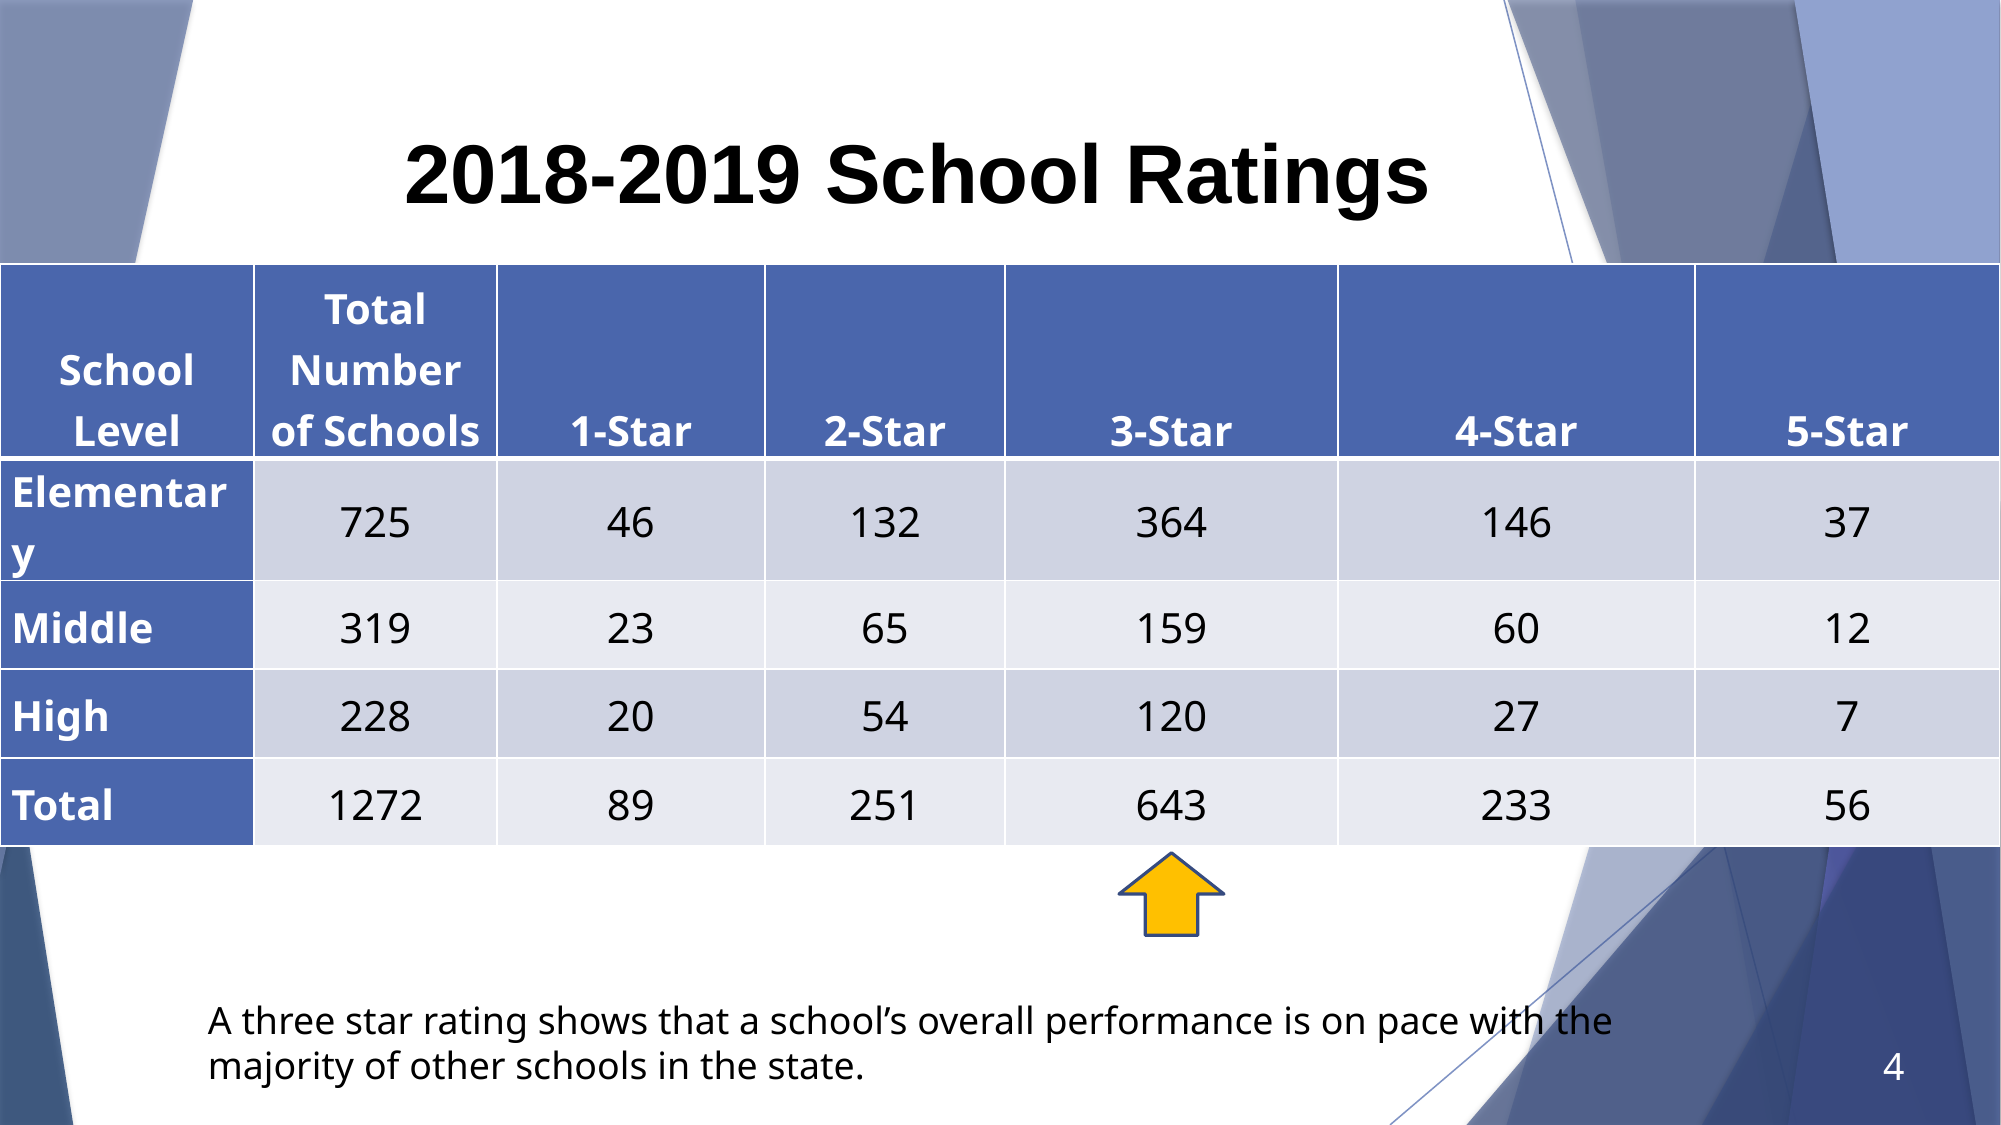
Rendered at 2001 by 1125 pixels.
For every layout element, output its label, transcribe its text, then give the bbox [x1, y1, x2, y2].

table_cell Total [1, 759, 253, 845]
table_cell 228 [255, 670, 496, 757]
table_cell 319 [255, 581, 496, 668]
table_header Total Number of Schools [255, 265, 496, 456]
text_box 2018-2019 School Ratings [389, 112, 1447, 228]
slide_number 4 [1807, 1035, 1920, 1095]
table_cell 159 [1006, 581, 1337, 668]
table_cell Elementary [1, 461, 253, 580]
table_header 1-Star [498, 265, 764, 456]
table_cell 23 [498, 581, 764, 668]
table_header 5-Star [1696, 265, 1999, 456]
table_cell 46 [498, 461, 764, 580]
table_cell 89 [498, 759, 764, 845]
table_cell 54 [766, 670, 1004, 757]
table_cell 364 [1006, 461, 1337, 580]
table_cell 12 [1696, 581, 1999, 668]
table_cell Middle [1, 581, 253, 668]
table_cell 146 [1339, 461, 1694, 580]
table_cell 1272 [255, 759, 496, 845]
table_cell High [1, 670, 253, 757]
table_cell 132 [766, 461, 1004, 580]
table_cell 725 [255, 461, 496, 580]
table_header 3-Star [1006, 265, 1337, 456]
table_cell 120 [1006, 670, 1337, 757]
table_cell 7 [1696, 670, 1999, 757]
text_box A three star rating shows that a school’s overall performance is on pace with the majority of other schools in the state. [193, 989, 1640, 1095]
table_header School Level [1, 265, 253, 456]
text_box [1117, 851, 1226, 937]
table_header 4-Star [1339, 265, 1694, 456]
table_header 2-Star [766, 265, 1004, 456]
table_cell 233 [1339, 759, 1694, 845]
table_cell 37 [1696, 461, 1999, 580]
table_cell 643 [1006, 759, 1337, 845]
table_cell 251 [766, 759, 1004, 845]
table_cell 65 [766, 581, 1004, 668]
table_cell 27 [1339, 670, 1694, 757]
table_cell 56 [1696, 759, 1999, 845]
table_cell 20 [498, 670, 764, 757]
table_cell 60 [1339, 581, 1694, 668]
